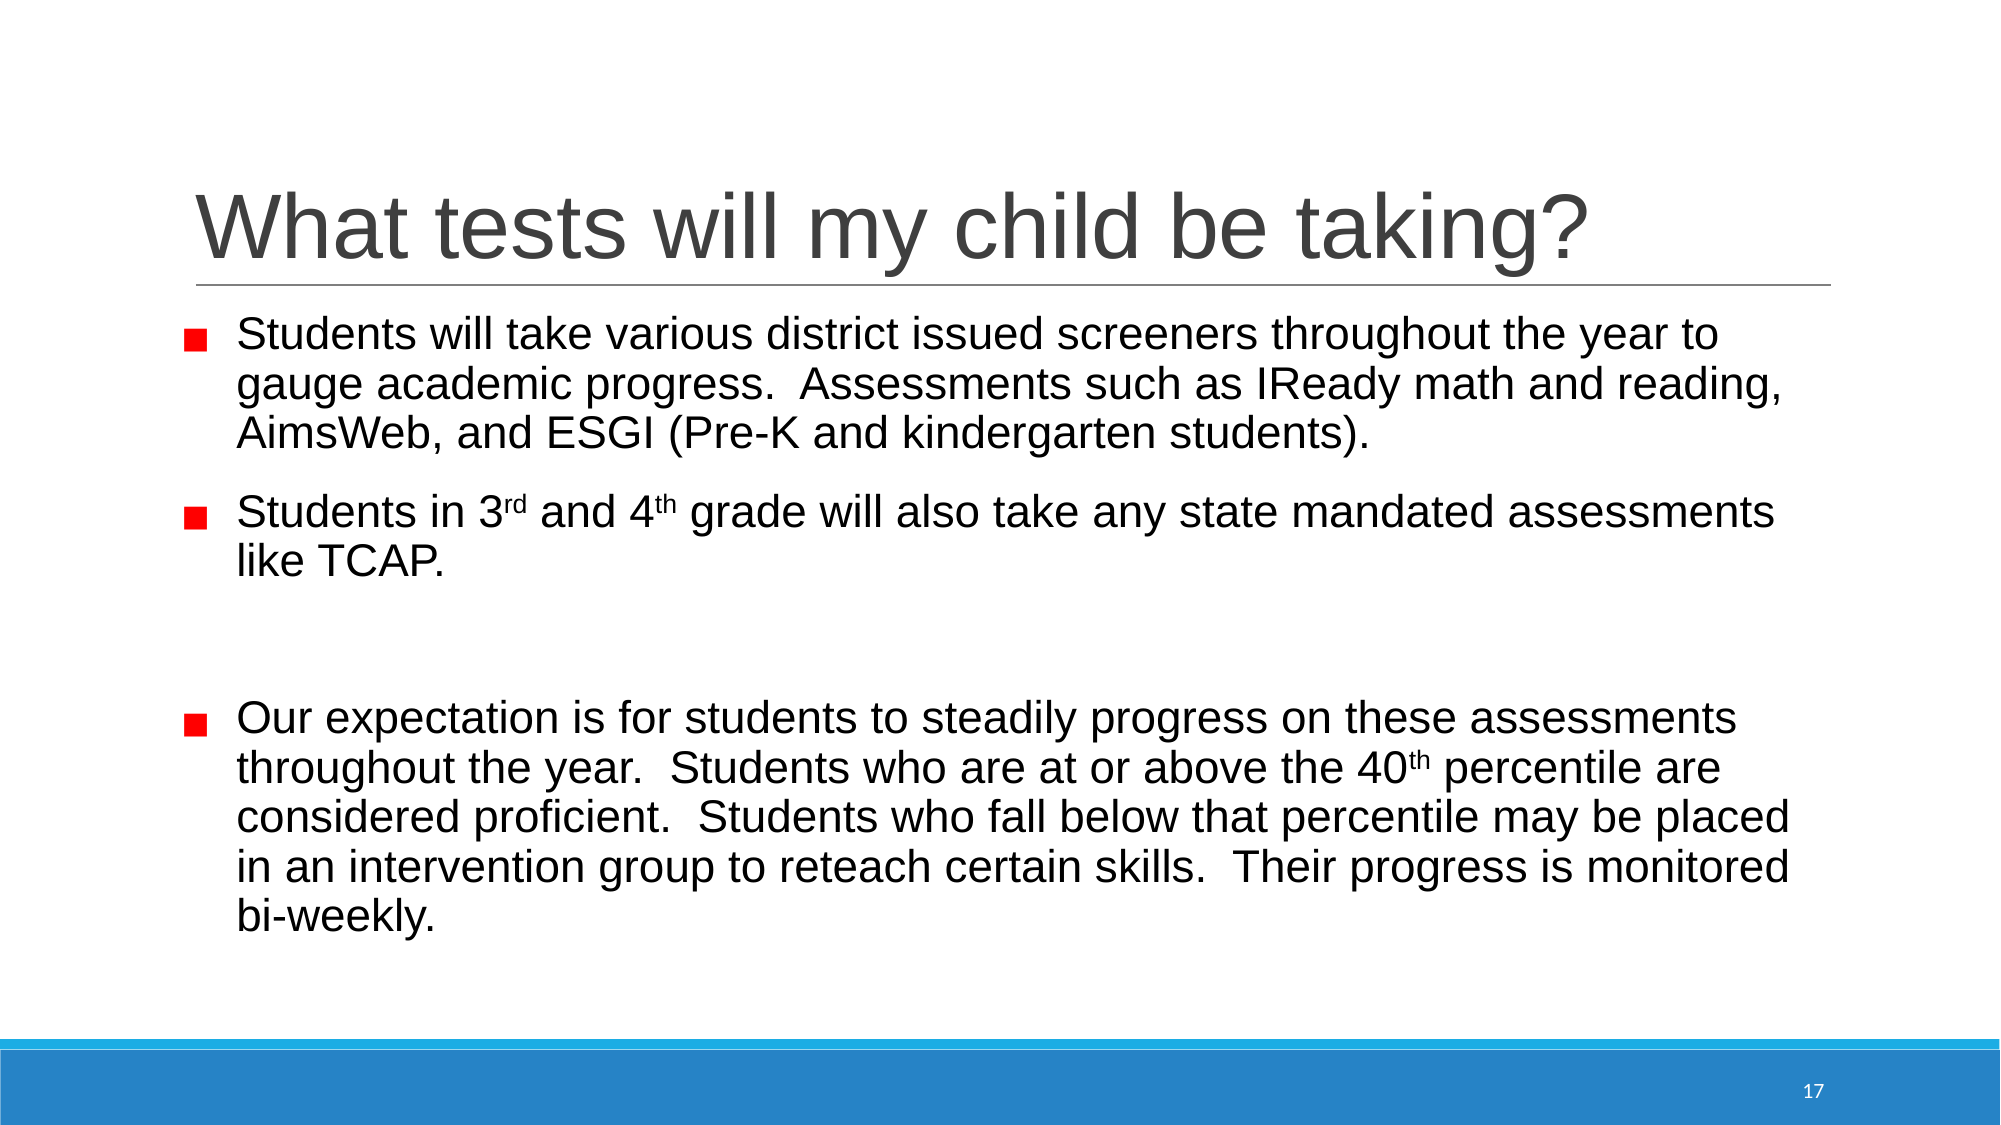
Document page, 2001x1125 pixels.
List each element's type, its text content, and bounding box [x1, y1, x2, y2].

list Students will take various district issued screeners throughout the year to gauge academic progress. Assessments such as IReady math and reading, AimsWeb, and ESGI (Pre-K and kindergarten students). Students in 3rd and 4th grade will also take any state mandated assessments like TCAP. Our expectation is for students to steadily progress on these assessments throughout the year. Students who are at or above the 40th percentile are considered proficient. Students who fall below that percentile may be placed in an intervention group to reteach certain skills. Their progress is monitored bi-weekly. [180, 302, 1830, 963]
slide_number 17 [1624, 1059, 1840, 1120]
title What tests will my child be taking? [180, 47, 1830, 285]
